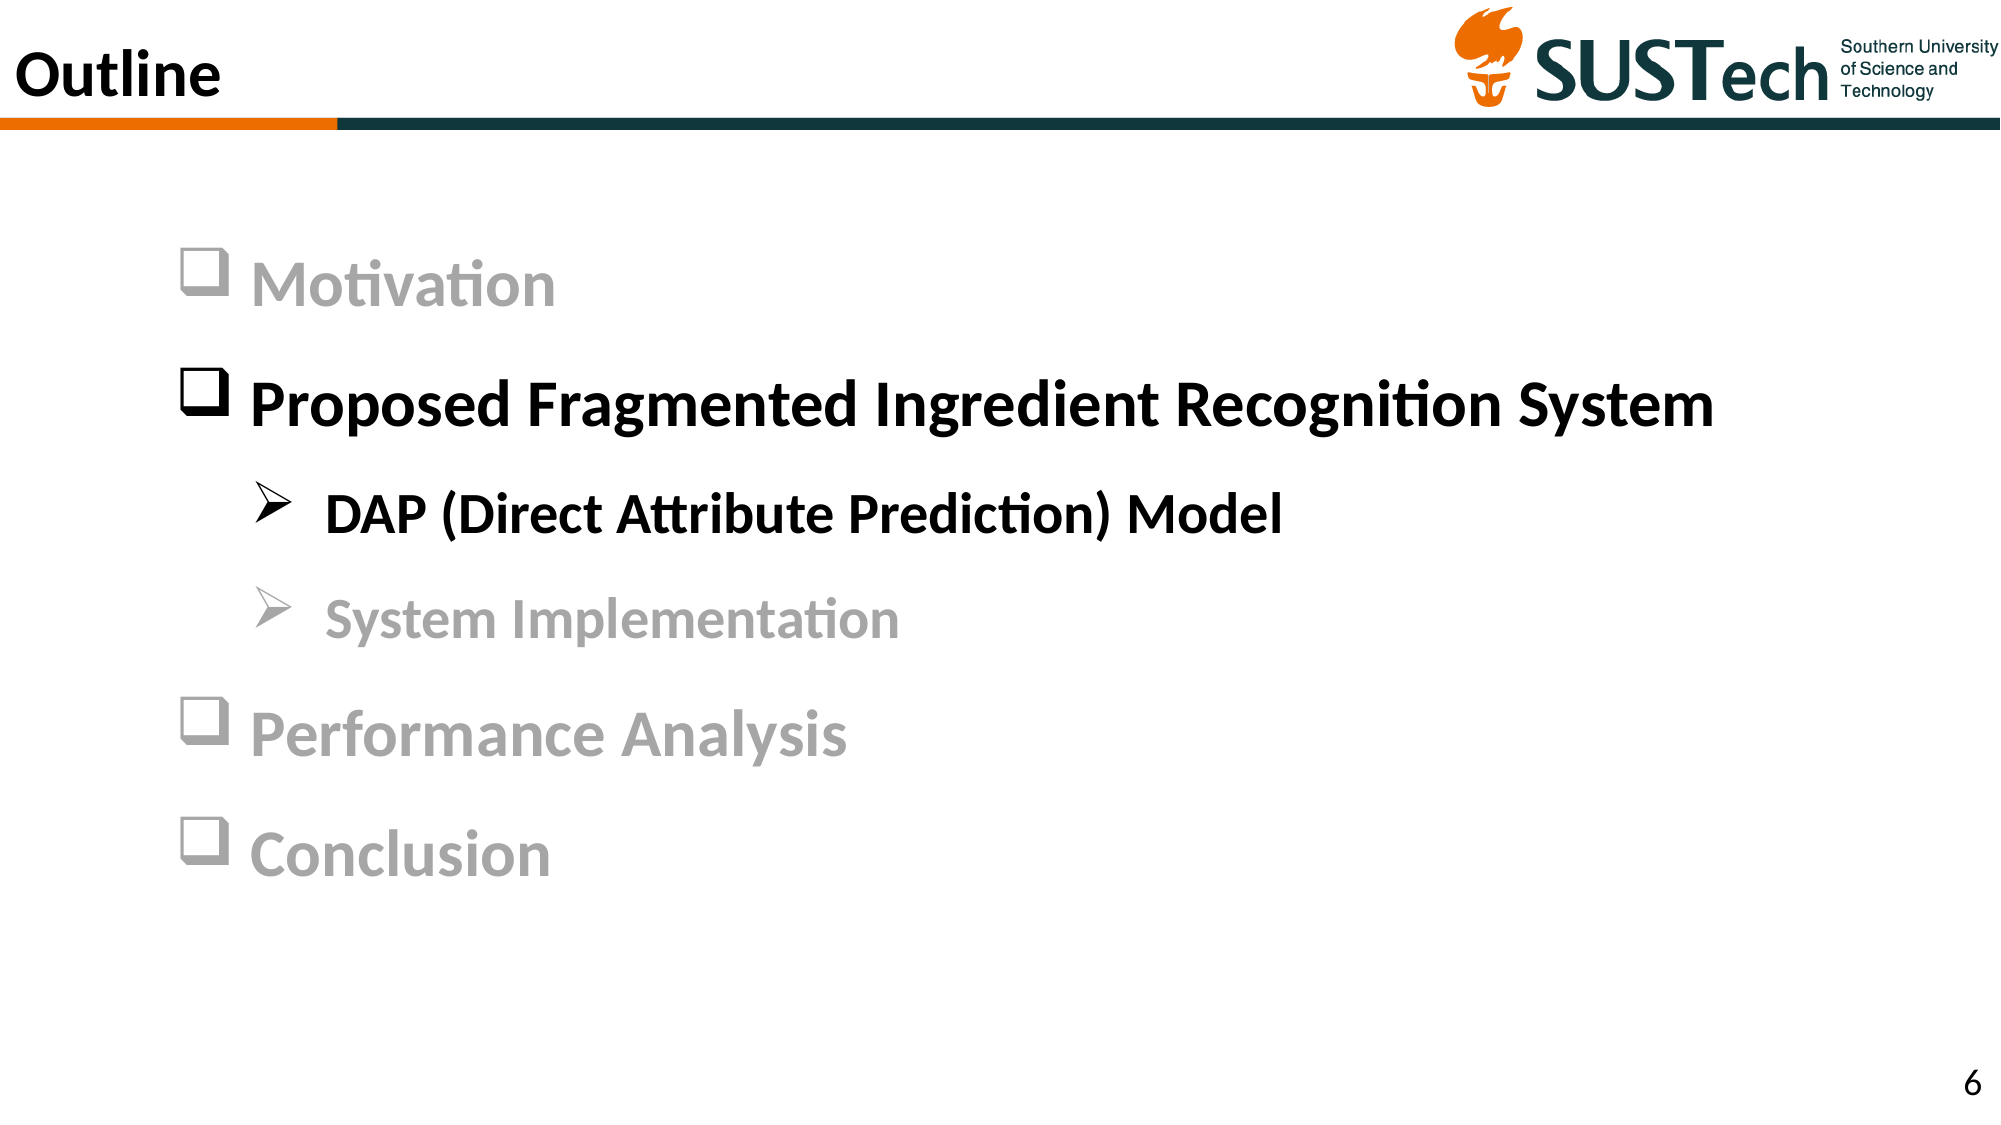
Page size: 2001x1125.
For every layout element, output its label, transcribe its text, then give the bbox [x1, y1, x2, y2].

text_box Motivation Proposed Fragmented Ingredient Recognition System DAP (Direct Attribute Prediction) Model System Implementation Performance Analysis Conclusion [160, 192, 1919, 898]
title Outline [0, 31, 2000, 119]
text_box 6 [1948, 1050, 1998, 1110]
picture [1449, 0, 2000, 31]
